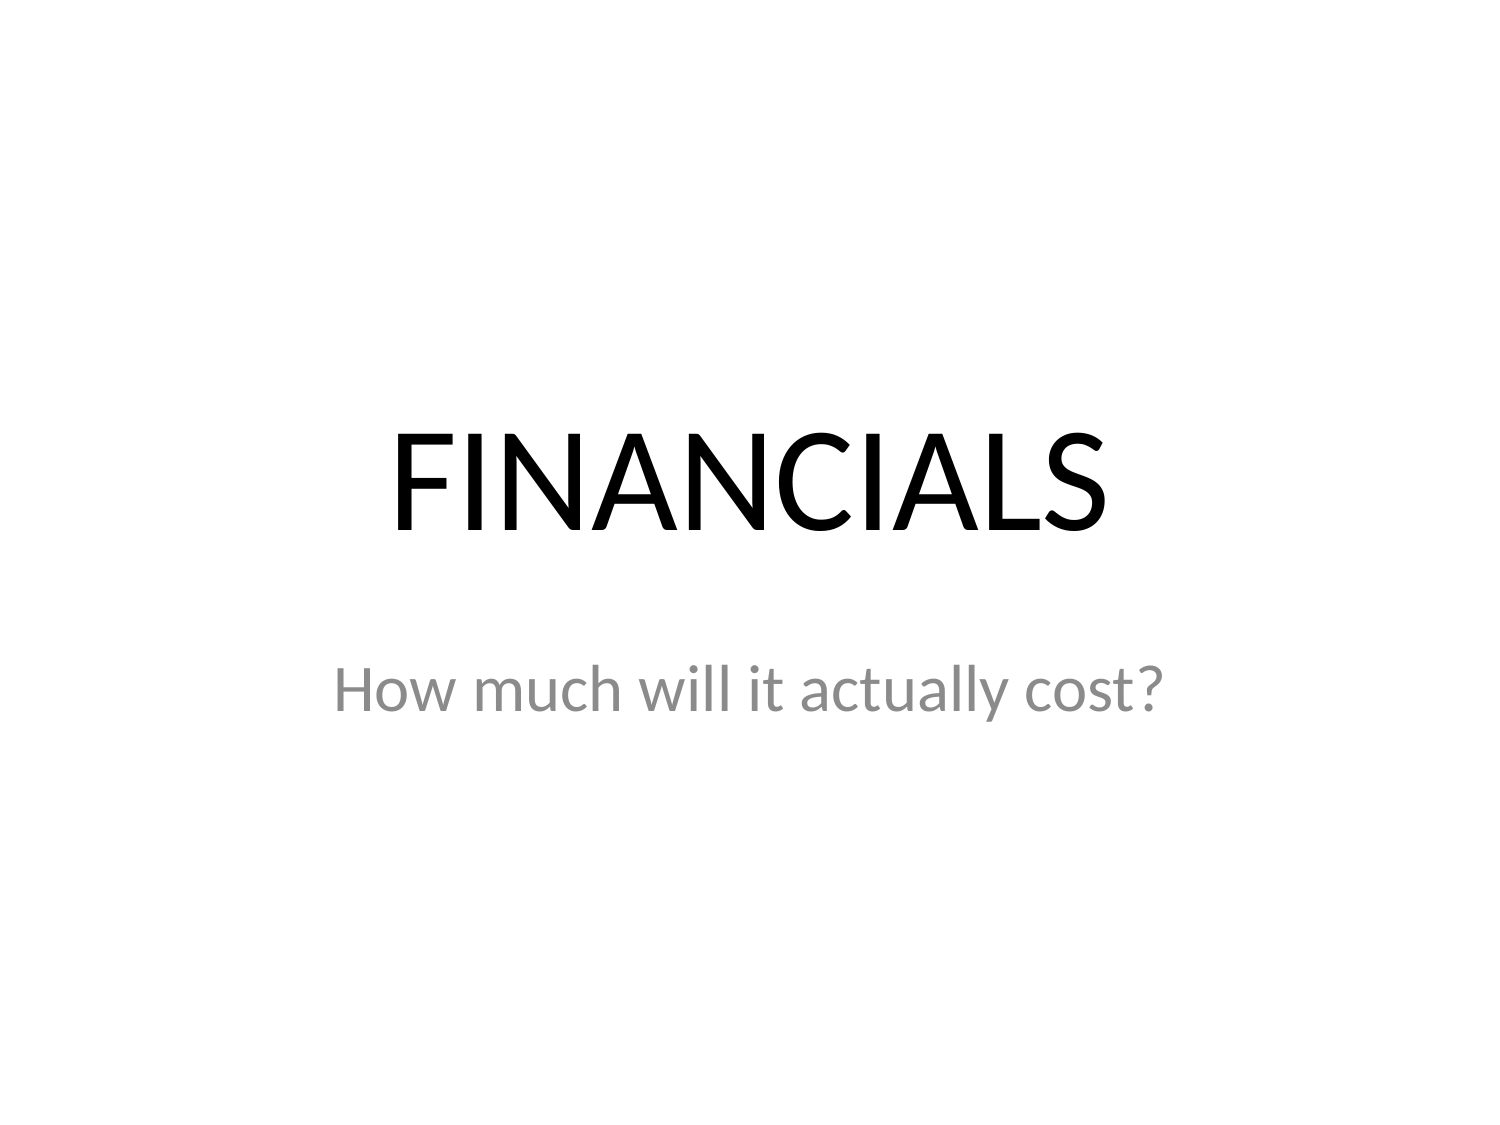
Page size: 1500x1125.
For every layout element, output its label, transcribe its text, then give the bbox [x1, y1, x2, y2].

subtitle How much will it actually cost? [225, 637, 1275, 925]
title FINANCIALS [112, 349, 1388, 591]
